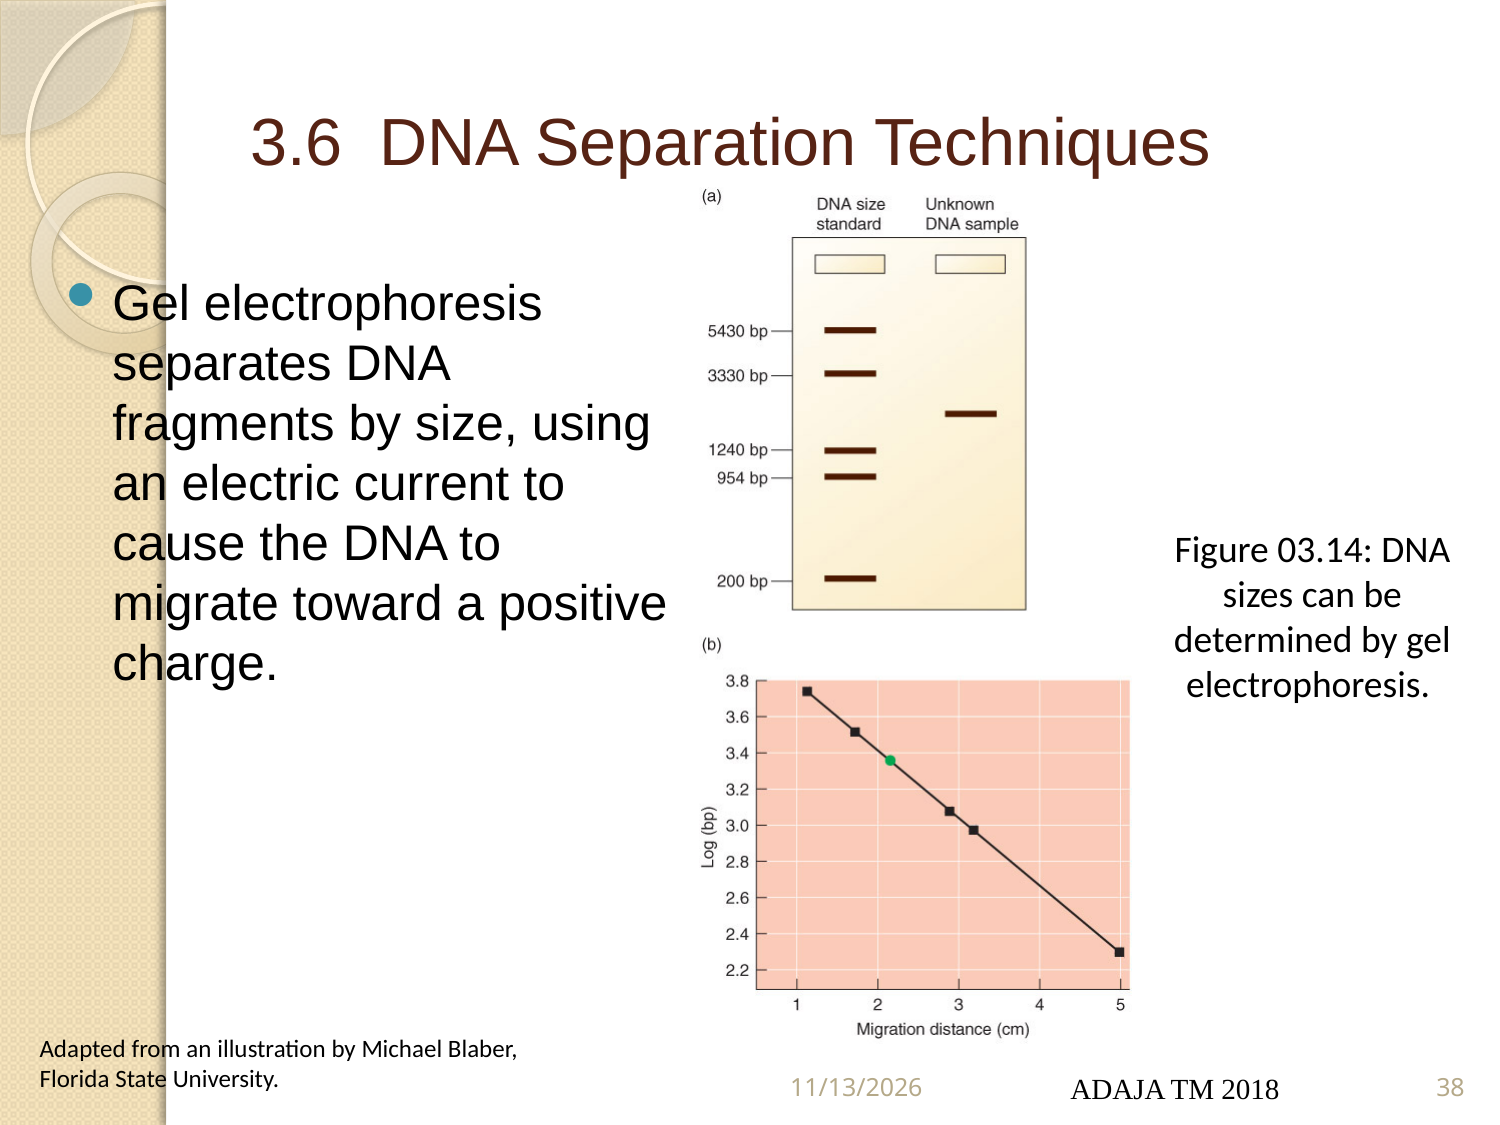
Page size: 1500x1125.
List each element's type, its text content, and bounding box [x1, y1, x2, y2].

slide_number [587, 1034, 937, 1113]
text_box Adapted from an illustration by Michael Blaber, Florida State University. [24, 1024, 550, 1100]
footer ADAJA TM 2018 [937, 1034, 1413, 1113]
picture [699, 187, 1136, 1046]
text_box Figure 03.14: DNA sizes can be determined by gel electrophoresis. [1149, 517, 1475, 713]
title 3.6 DNA Separation Techniques [235, 45, 1466, 233]
slide_number 38 [1413, 1034, 1488, 1113]
list Gel electrophoresis separates DNA fragments by size, using an electric current to cause the DNA to migrate toward a positive charge. [37, 262, 688, 1005]
